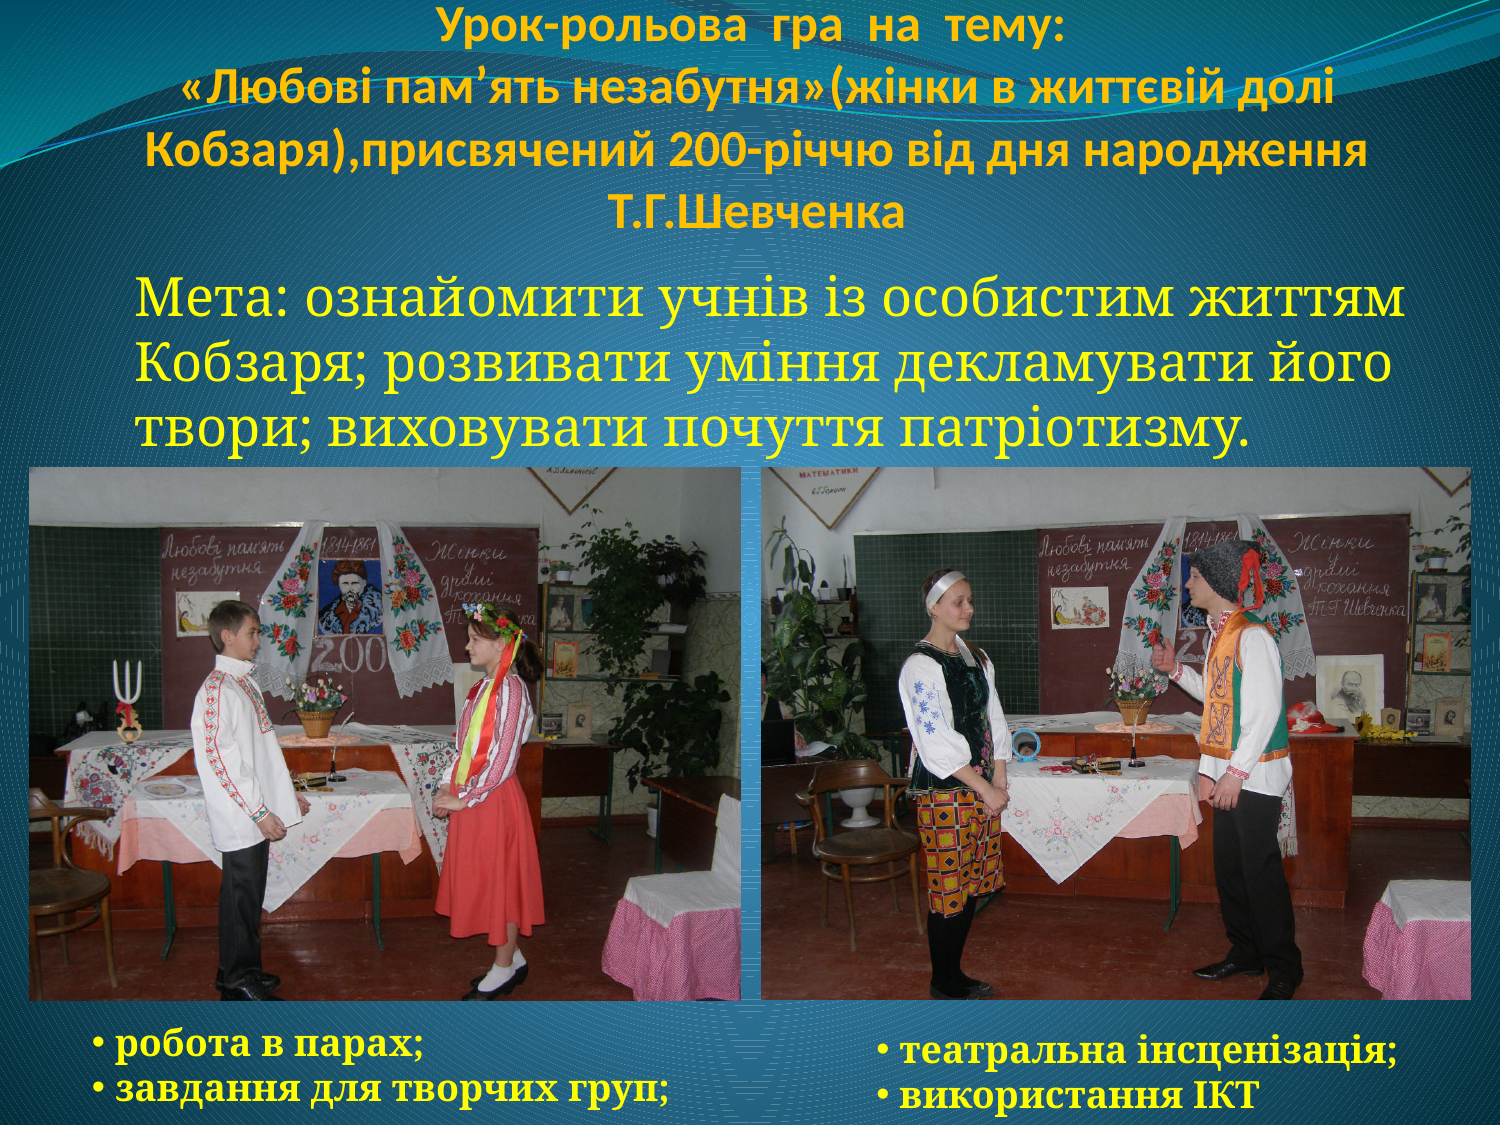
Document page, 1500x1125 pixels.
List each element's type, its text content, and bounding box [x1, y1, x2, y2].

text_box театральна інсценізація; використання ІКТ [861, 1018, 1414, 1124]
text_box робота в парах; завдання для творчих груп; [77, 1014, 686, 1125]
list Мета: ознайомити учнів із особистим життям Кобзаря; розвивати уміння декламувати його твори; виховувати почуття патріотизму. [75, 255, 1425, 1038]
picture [29, 467, 741, 1002]
title Урок-рольова гра на тему: «Любові пам’ять незабутня»(жінки в життєвій долі Кобзаря),присвячений 200-річчю від дня народження Т.Г.Шевченка [82, 0, 1432, 319]
picture [761, 467, 1471, 1000]
